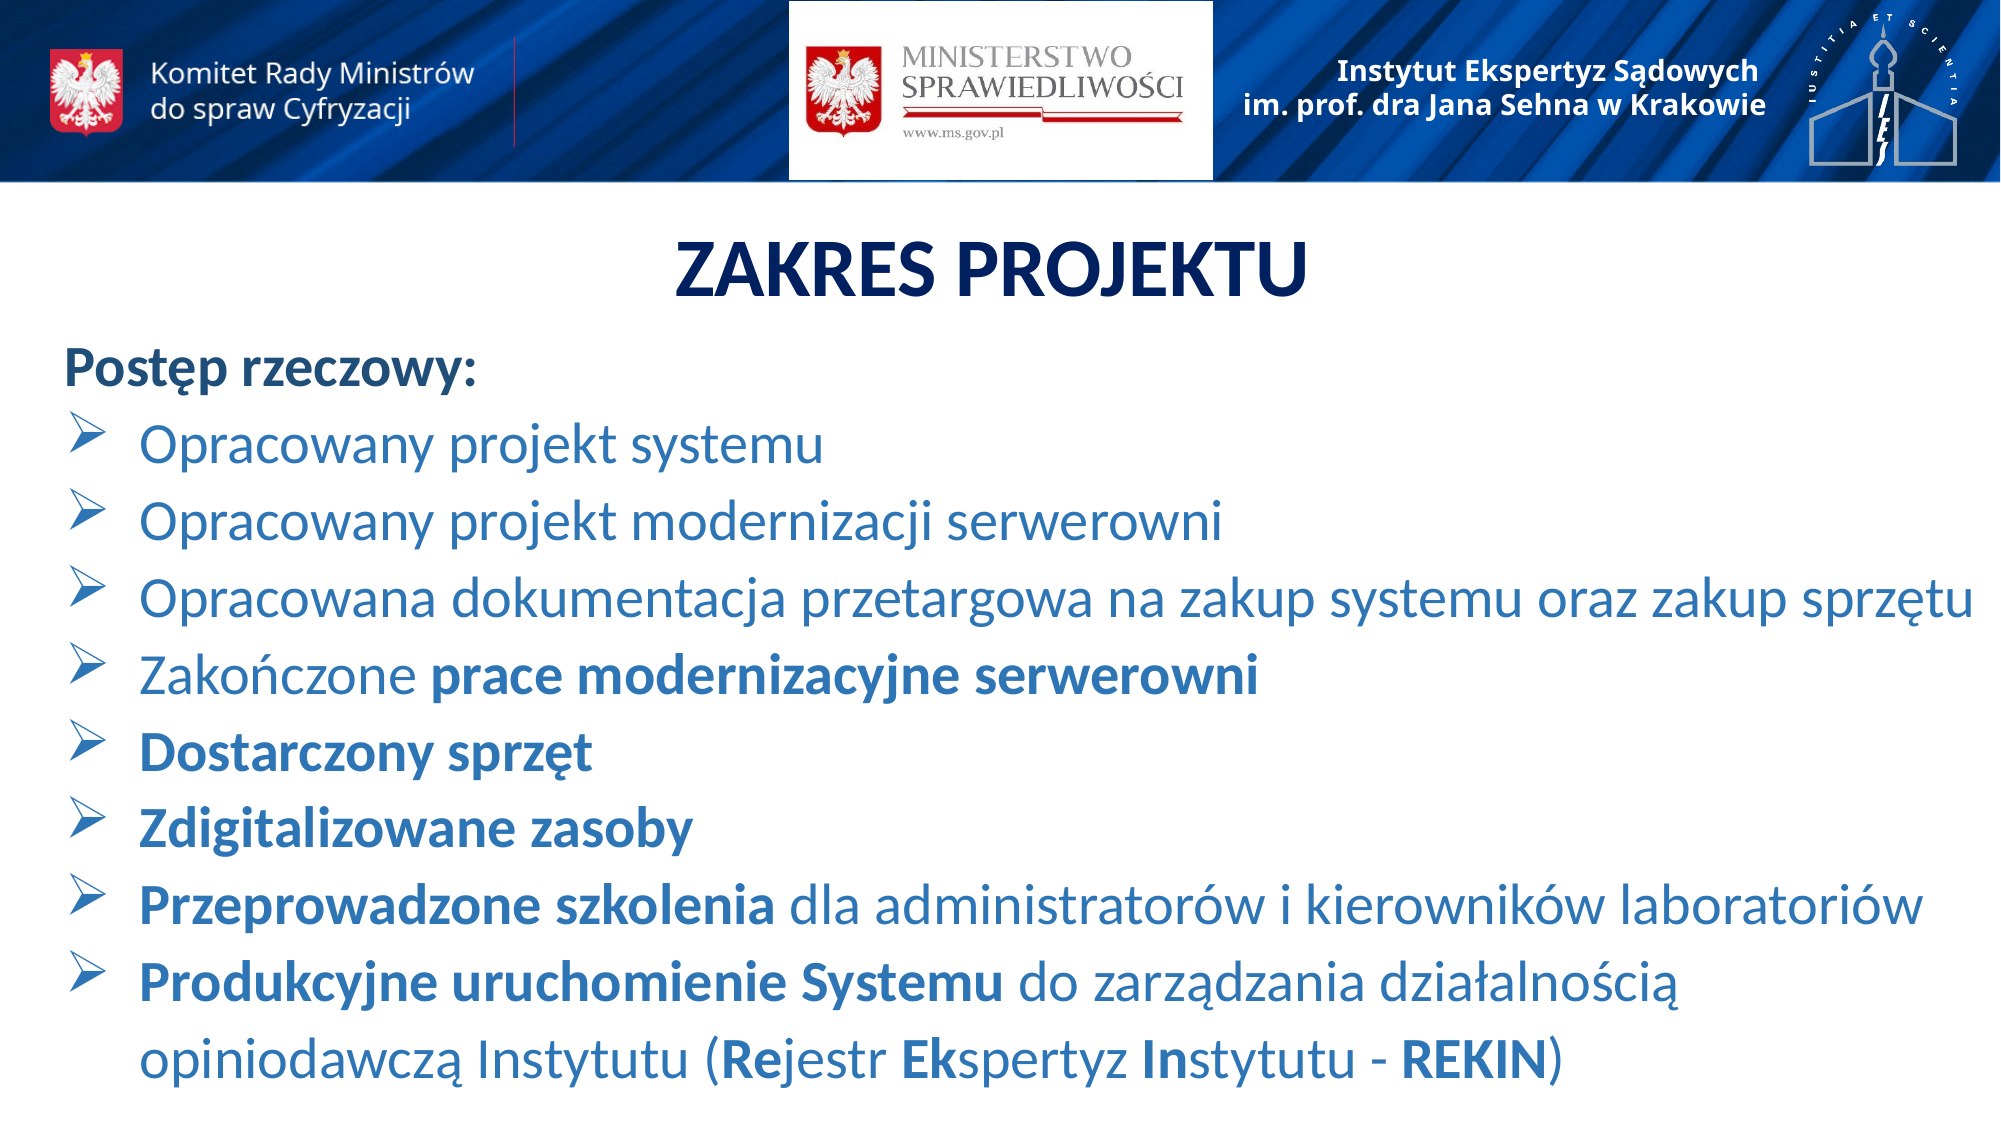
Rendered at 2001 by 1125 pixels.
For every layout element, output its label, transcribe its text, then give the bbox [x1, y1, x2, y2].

text_box ZAKRES PROJEKTU [0, 206, 2000, 330]
picture [0, 0, 2001, 1125]
text_box Postęp rzeczowy: Opracowany projekt systemu Opracowany projekt modernizacji serwerowni Opracowana dokumentacja przetargowa na zakup systemu oraz zakup sprzętu Zakończone prace modernizacyjne serwerowni Dostarczony sprzęt Zdigitalizowane zasoby Przeprowadzone szkolenia dla administratorów i kierowników laboratoriów Produkcyjne uruchomienie Systemu do zarządzania działalnością opiniodawczą Instytutu (Rejestr Ekspertyz Instytutu - REKIN) [49, 313, 2000, 1098]
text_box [619, 1, 1957, 180]
